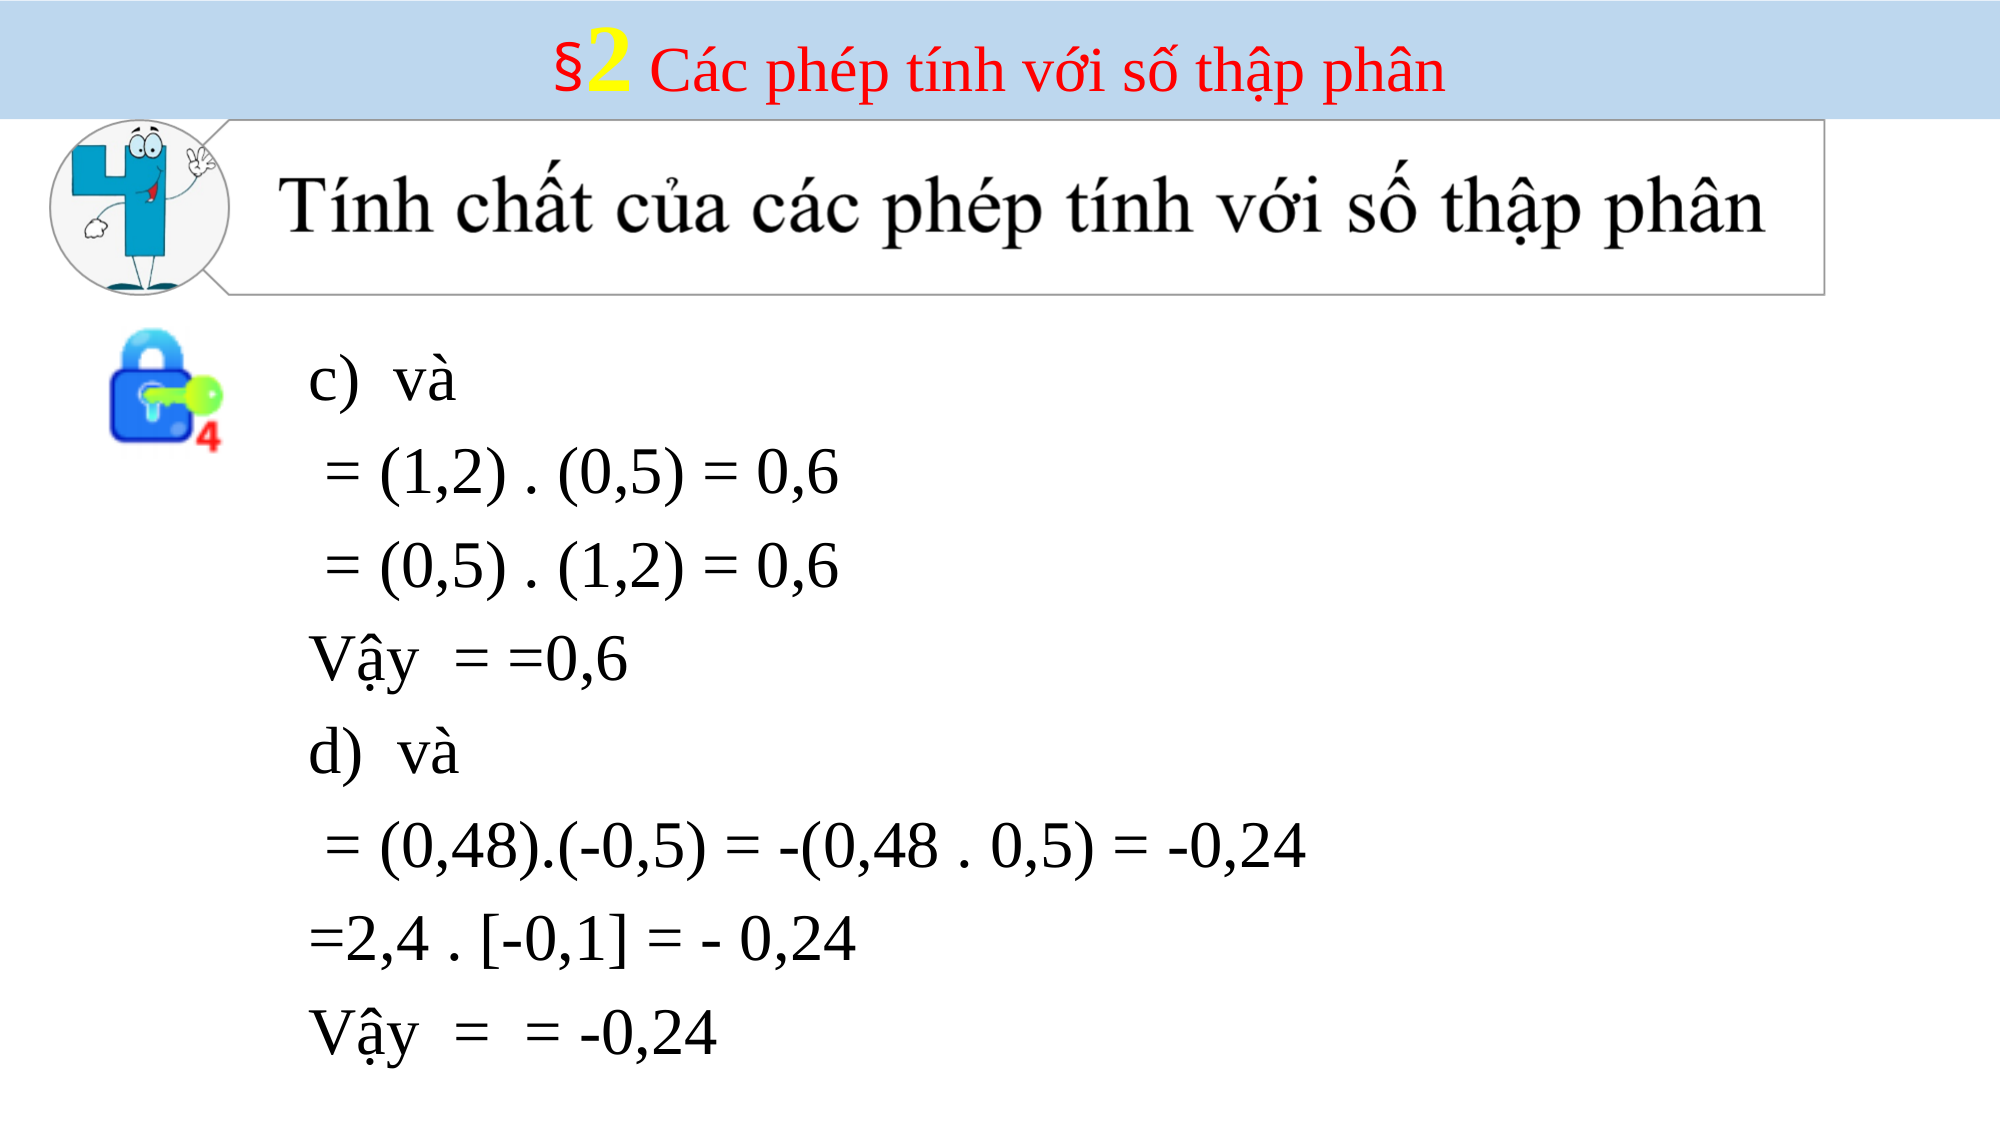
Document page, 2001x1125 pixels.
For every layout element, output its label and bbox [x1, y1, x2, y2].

picture [105, 326, 237, 460]
picture [49, 119, 1826, 300]
